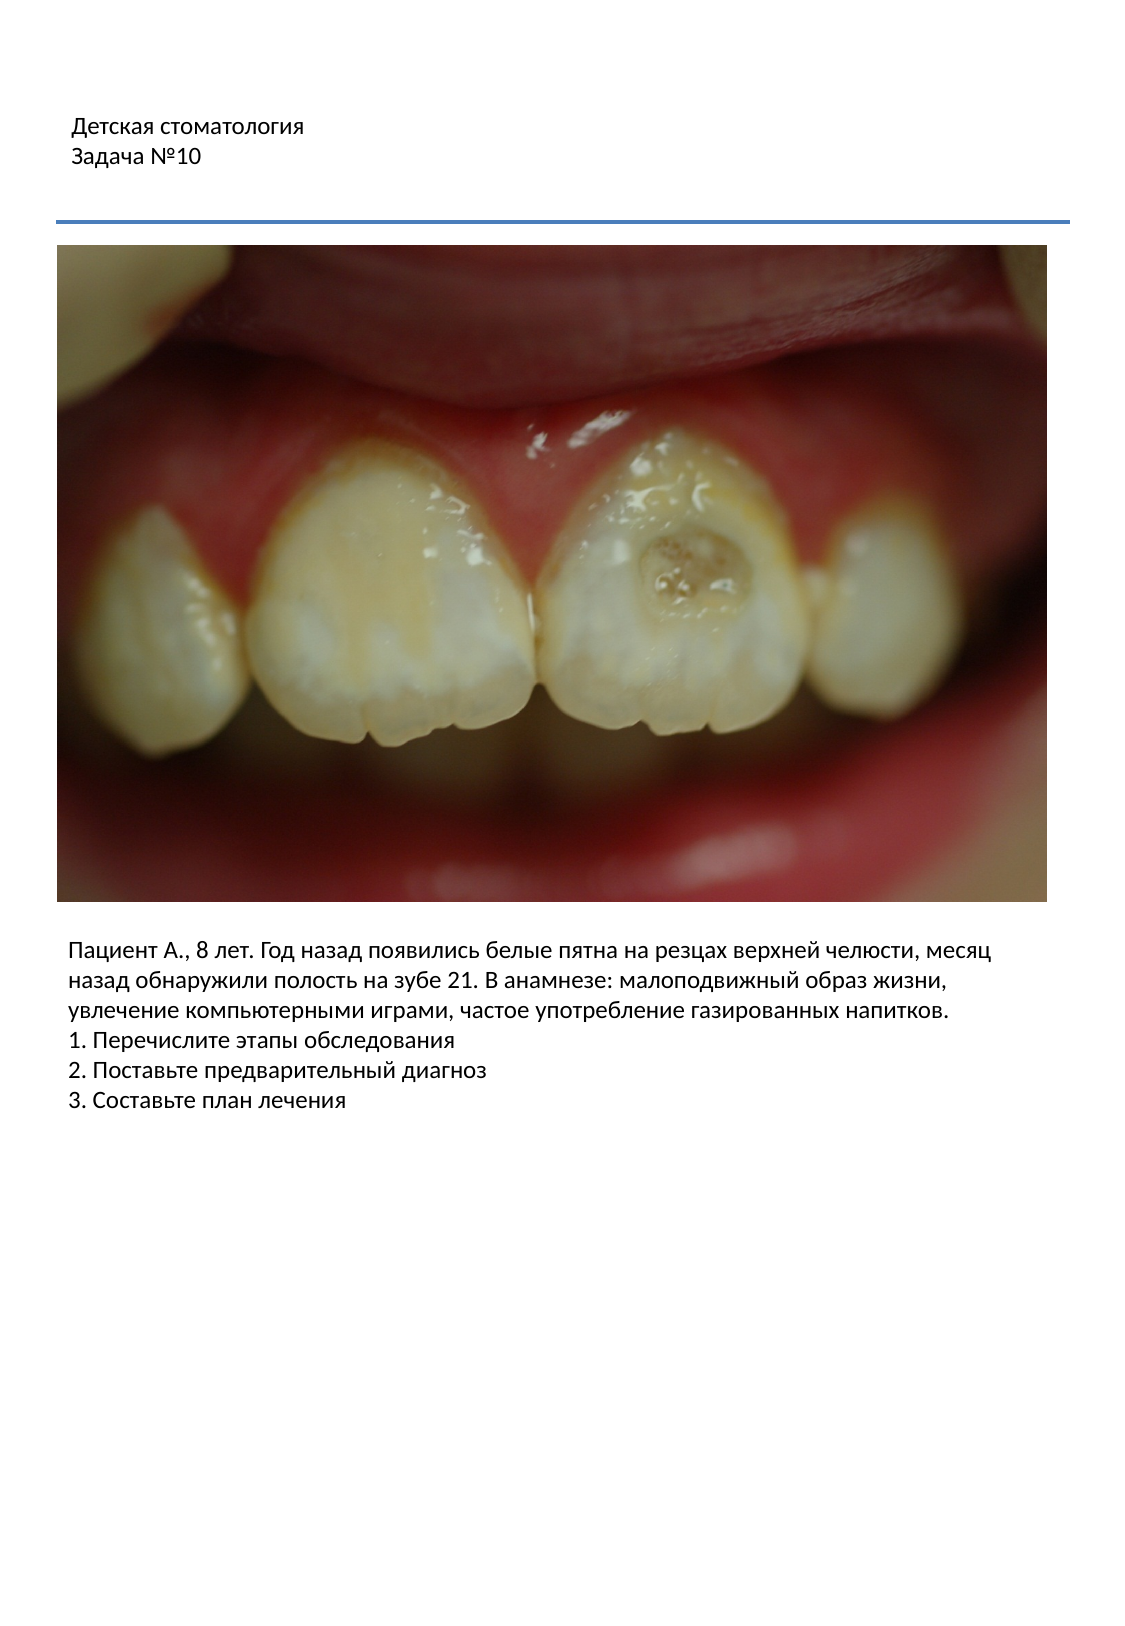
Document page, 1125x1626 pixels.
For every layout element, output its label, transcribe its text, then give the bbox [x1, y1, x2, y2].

title Пациент А., 8 лет. Год назад появились белые пятна на резцах верхней челюсти, месяц назад обнаружили полость на зубе 21. В анамнезе: малоподвижный образ жизни, увлечение компьютерными играми, частое употребление газированных напитков. 1. Перечислите этапы обследования 2. Поставьте предварительный диагноз 3. Составьте план лечения [53, 887, 1066, 1159]
text_box Детская стоматология Задача №10 [56, 56, 1069, 220]
picture [56, 245, 1047, 902]
